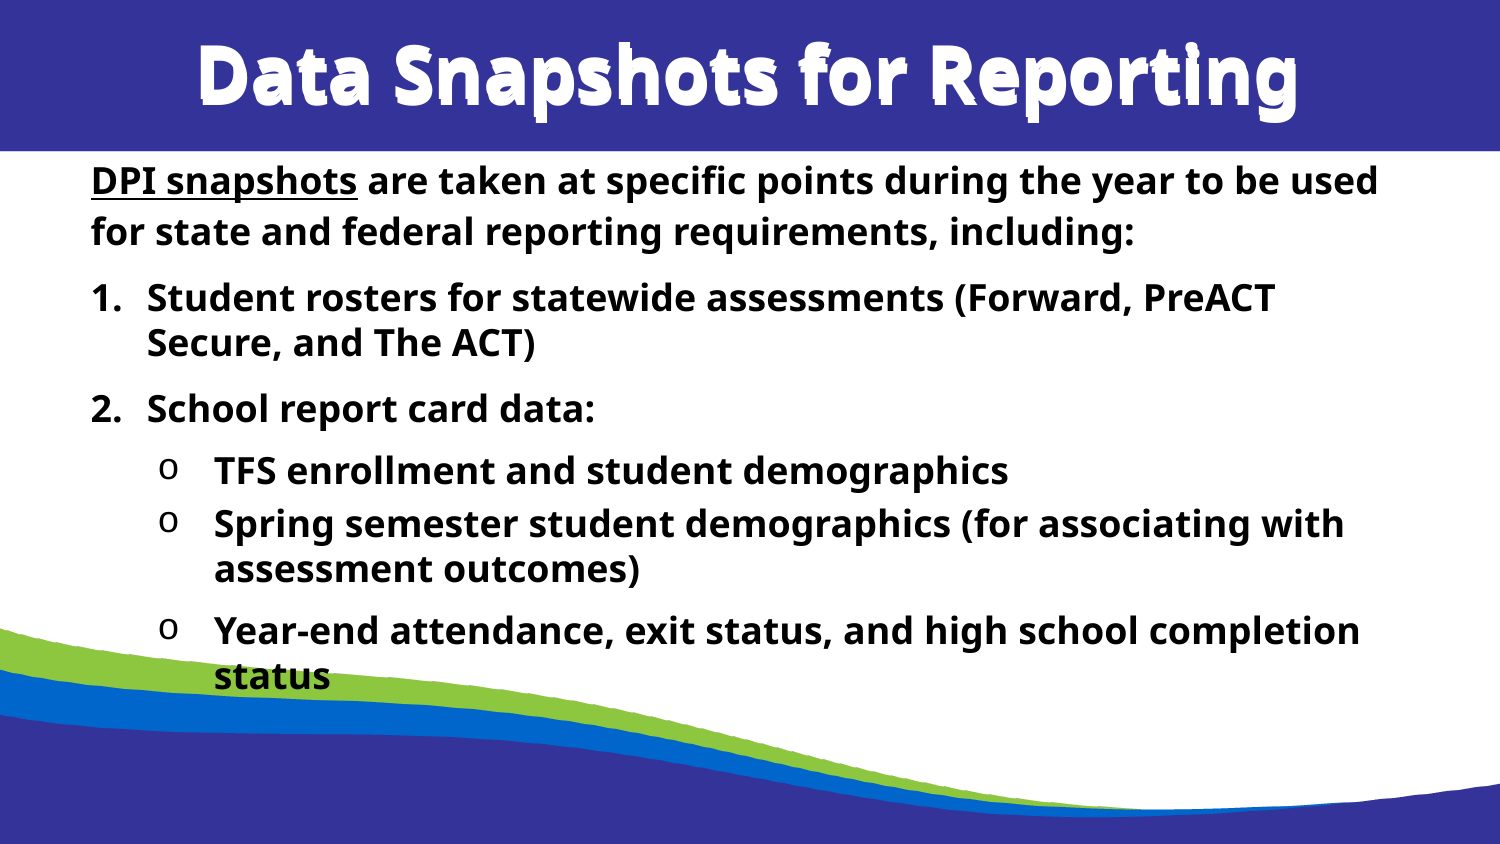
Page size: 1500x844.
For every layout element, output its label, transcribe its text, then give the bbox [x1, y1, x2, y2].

picture [0, 608, 1500, 844]
list Data Snapshots for Reporting [0, 0, 1500, 152]
text_box DPI snapshots are taken at specific points during the year to be used for state and federal reporting requirements, including: Student rosters for statewide assessments (Forward, PreACT Secure, and The ACT) School report card data: TFS enrollment and student demographics Spring semester student demographics (for associating with assessment outcomes) Year-end attendance, exit status, and high school completion status [75, 149, 1425, 705]
